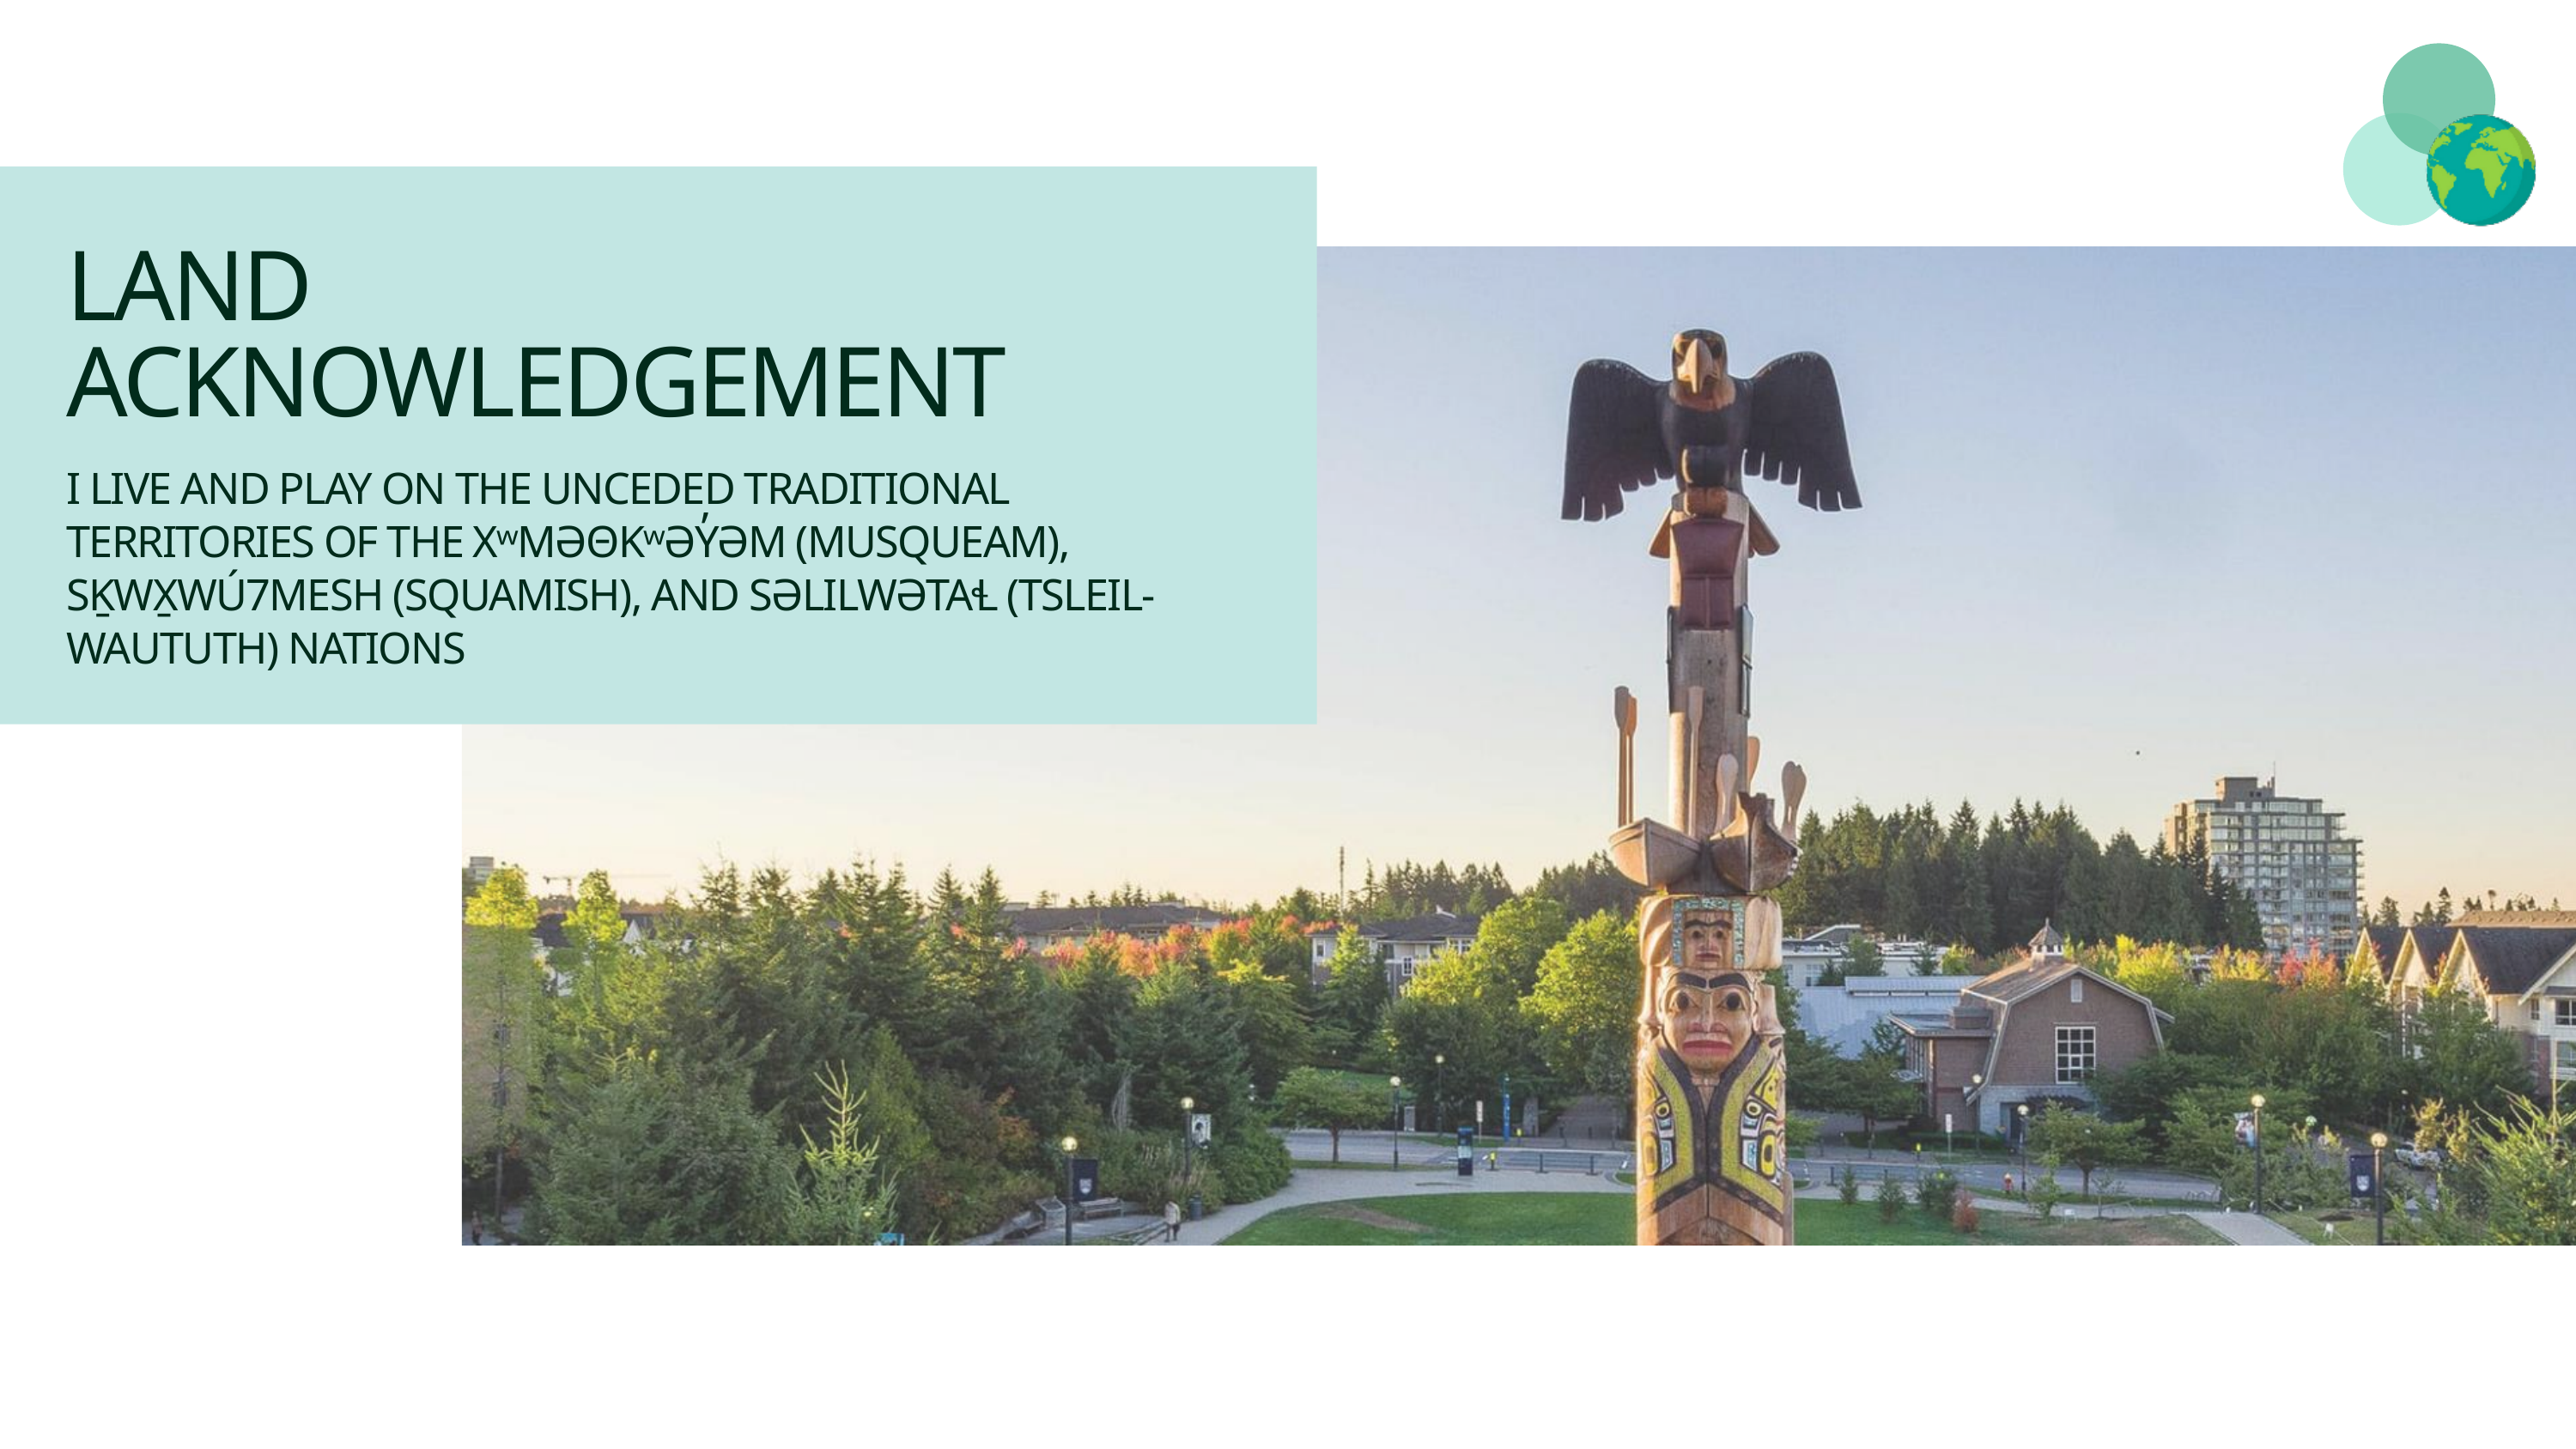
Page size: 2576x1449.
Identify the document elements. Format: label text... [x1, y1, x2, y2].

text_box [461, 246, 2576, 1246]
text_box [0, 166, 1317, 724]
text_box I LIVE AND PLAY ON THE UNCEDED TRADITIONAL TERRITORIES OF THE XʷMƏΘKʷƏY̓ƏM (MUSQUEAM), SḴWX̱WÚ7MESH (SQUAMISH), AND SƏLILWƏTAꞭ (TSLEIL-WAUTUTH) NATIONS [66, 459, 1186, 673]
text_box LAND ACKNOWLEDGEMENT [66, 243, 1226, 437]
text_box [2342, 43, 2576, 247]
